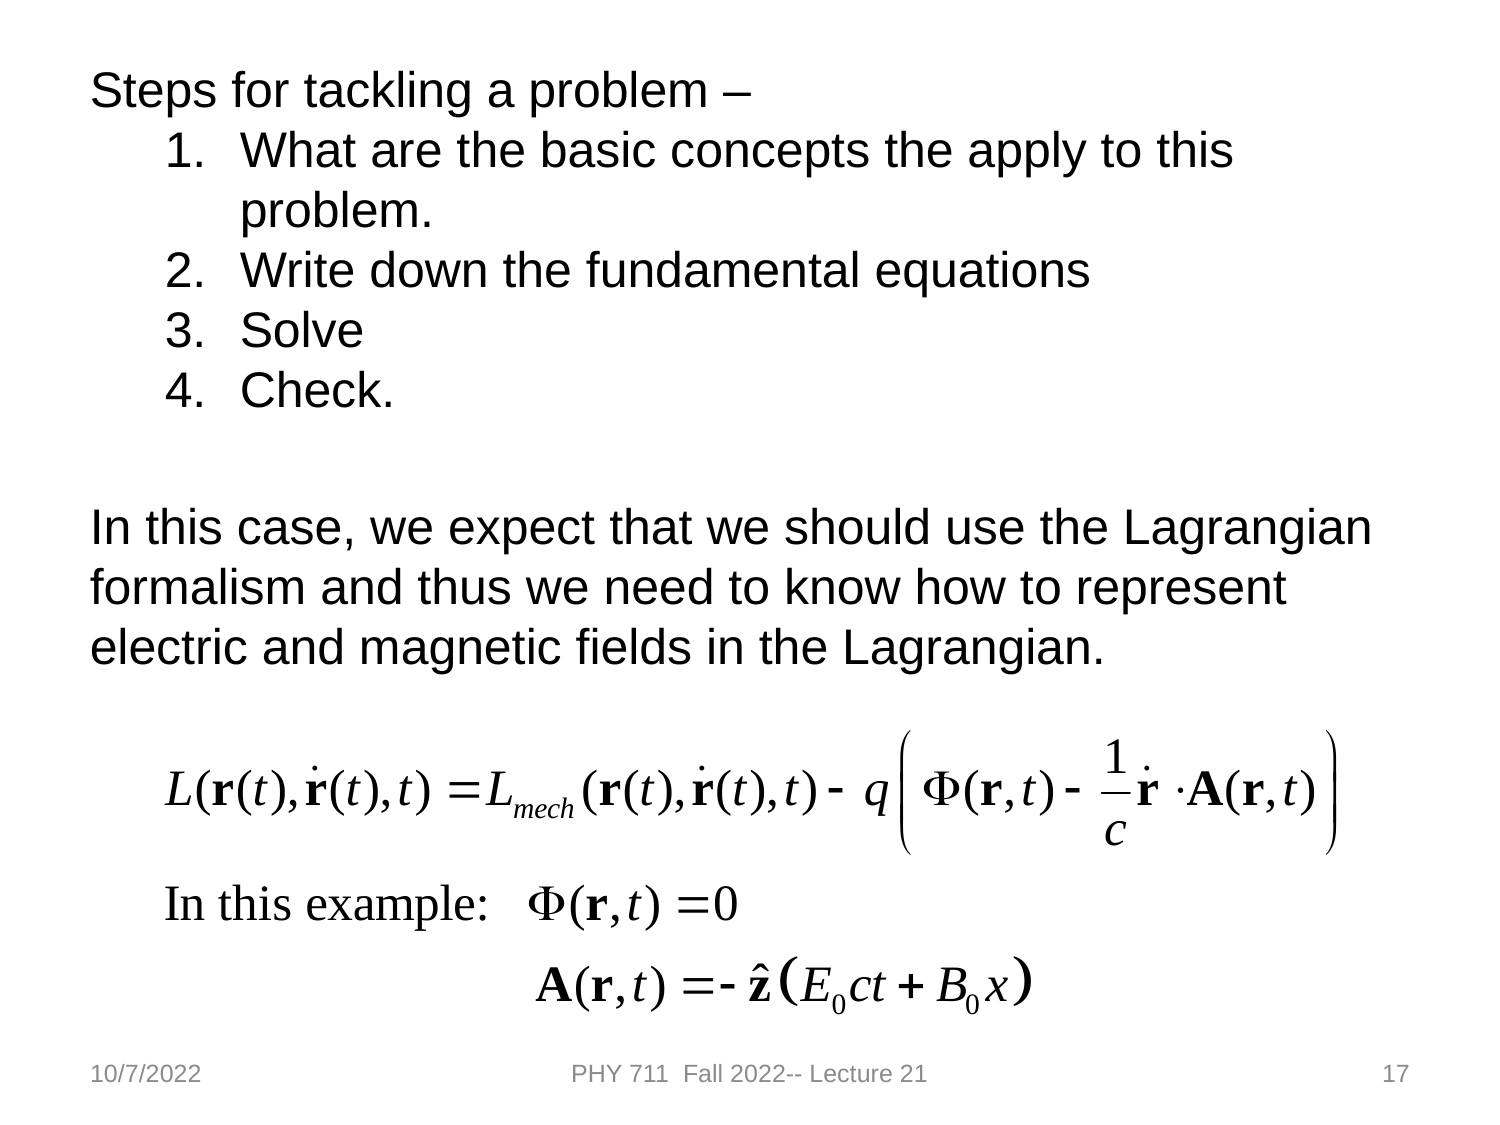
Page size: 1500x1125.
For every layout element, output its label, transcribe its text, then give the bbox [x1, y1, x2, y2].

slide_number 17 [1074, 1042, 1425, 1103]
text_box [155, 719, 1351, 1032]
footer PHY 711 Fall 2022-- Lecture 21 [512, 1042, 988, 1103]
text_box In this case, we expect that we should use the Lagrangian formalism and thus we need to know how to represent electric and magnetic fields in the Lagrangian. [75, 487, 1400, 683]
text_box Steps for tackling a problem – What are the basic concepts the apply to this problem. Write down the fundamental equations Solve Check. [75, 49, 1400, 425]
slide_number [75, 1042, 425, 1103]
